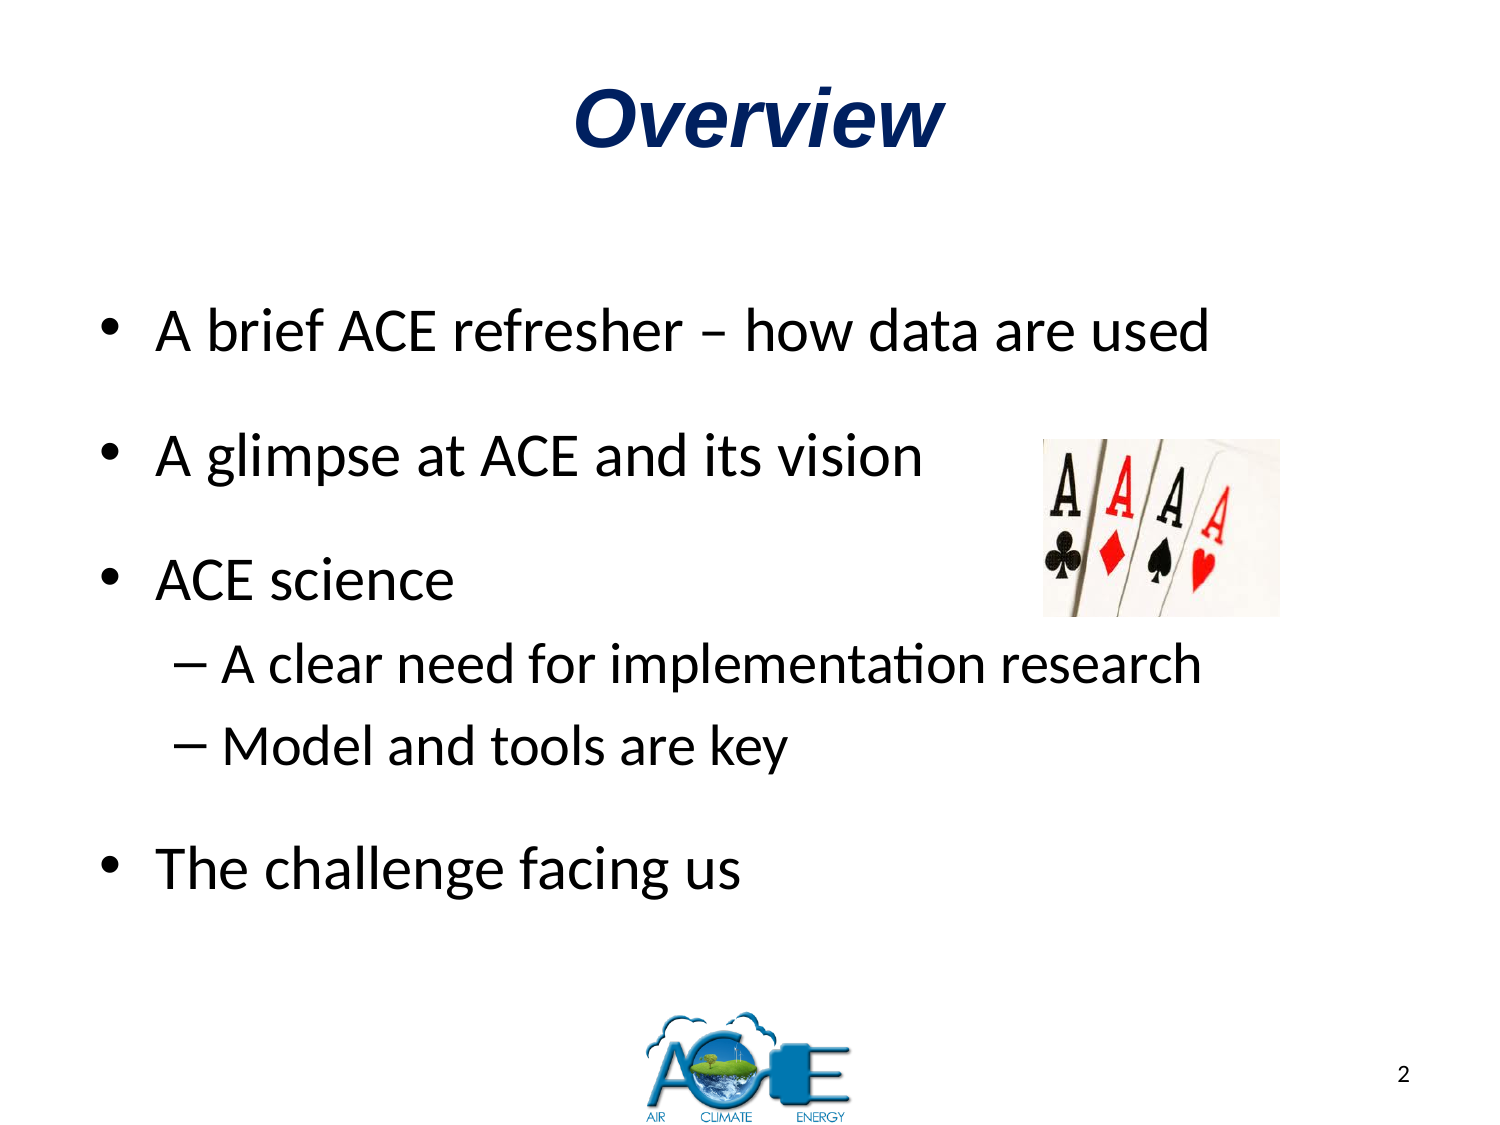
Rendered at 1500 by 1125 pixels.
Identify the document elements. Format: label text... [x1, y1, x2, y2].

picture [1042, 439, 1280, 617]
list A brief ACE refresher – how data are used A glimpse at ACE and its vision ACE science A clear need for implementation research Model and tools are key The challenge facing us [84, 206, 1435, 949]
slide_number 2 [1074, 1042, 1425, 1103]
picture [643, 1011, 857, 1125]
title Overview [82, 20, 1433, 208]
